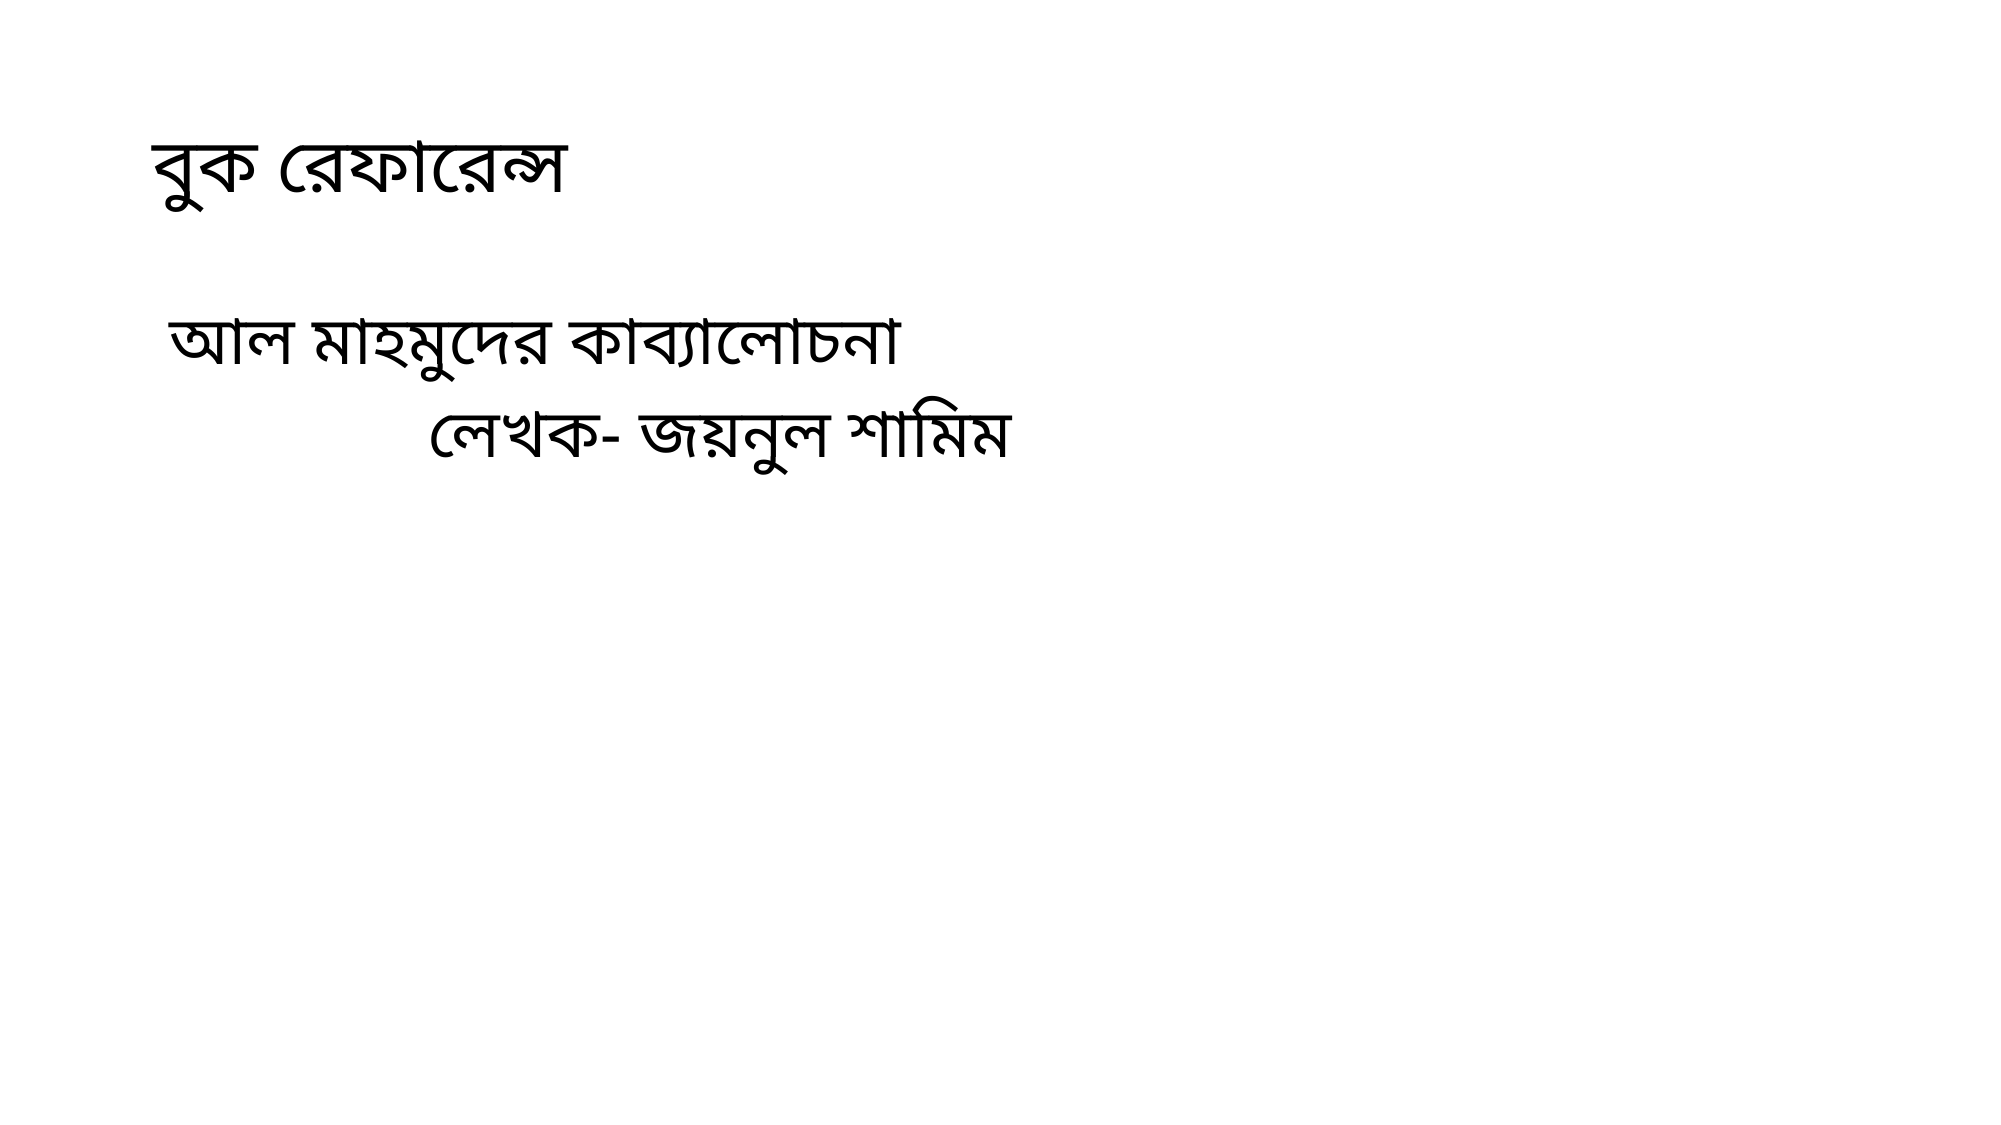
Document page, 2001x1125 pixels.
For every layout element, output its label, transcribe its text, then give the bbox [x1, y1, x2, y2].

list আল মাহমুদের কাব্যালোচনা লেখক- জয়নুল শামিম [137, 299, 1863, 1014]
title বুক রেফারেন্স [137, 59, 1863, 278]
